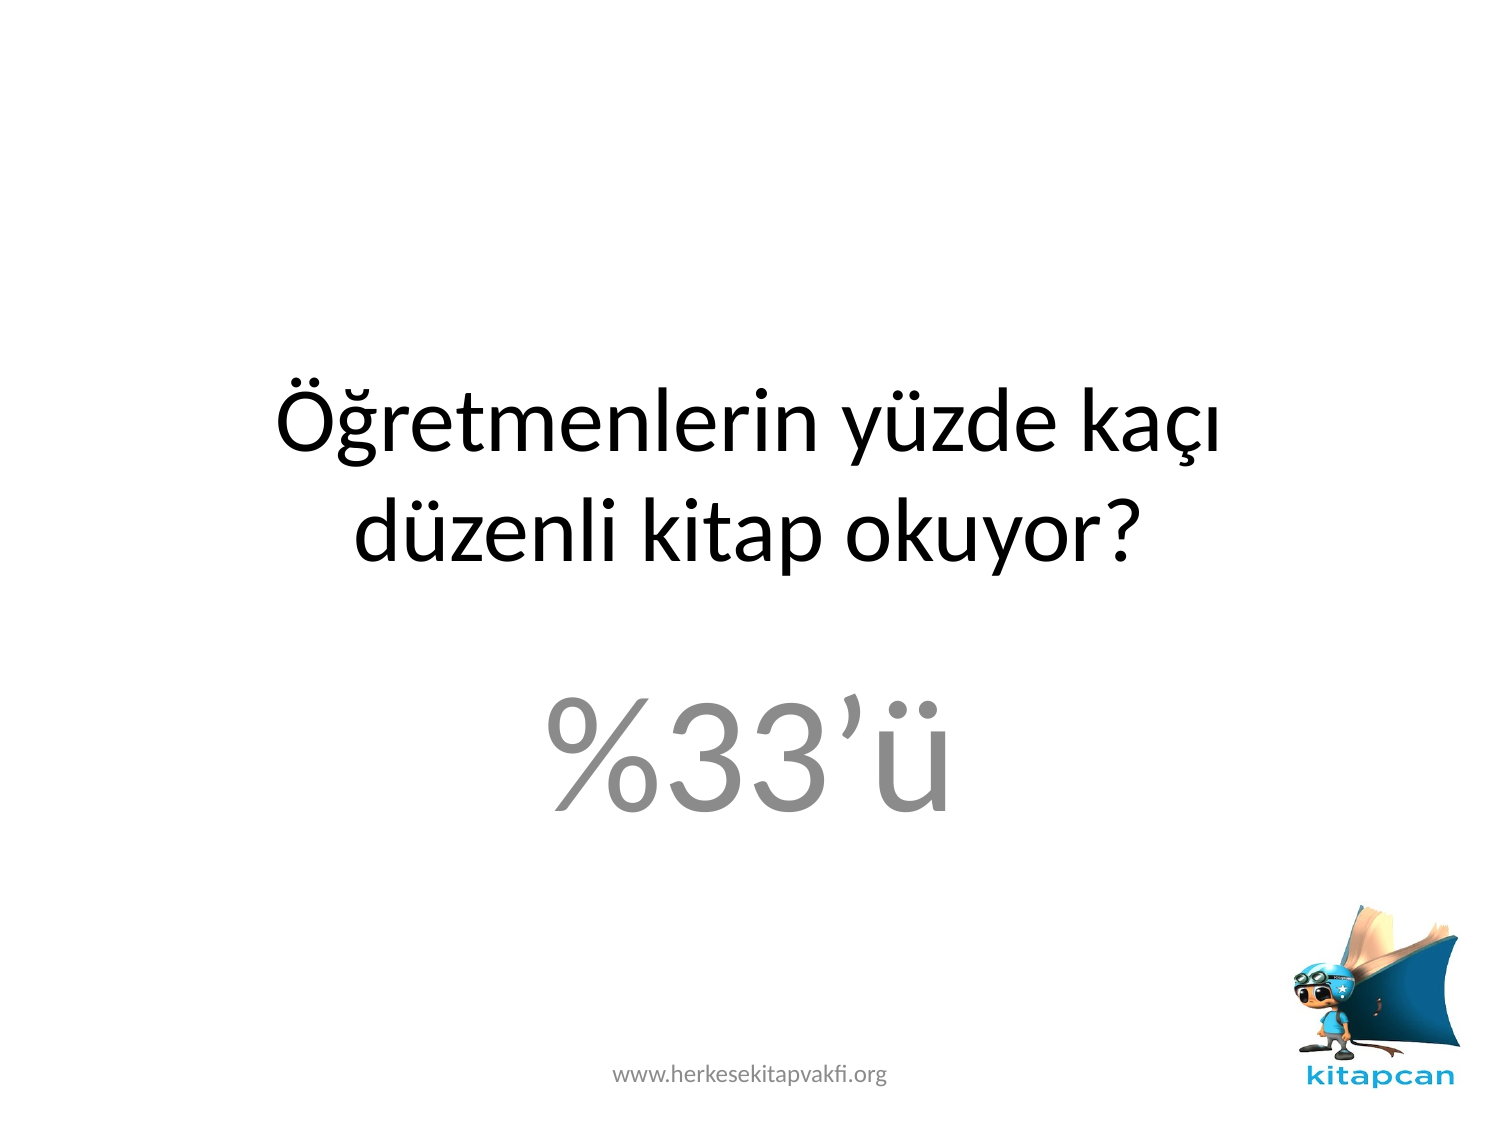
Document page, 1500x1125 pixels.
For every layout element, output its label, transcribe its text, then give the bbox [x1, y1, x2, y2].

subtitle %33’ü [225, 637, 1275, 925]
footer www.herkesekitapvakfi.org [512, 1042, 988, 1103]
picture [1285, 901, 1477, 1093]
title Öğretmenlerin yüzde kaçı düzenli kitap okuyor? [112, 349, 1388, 591]
